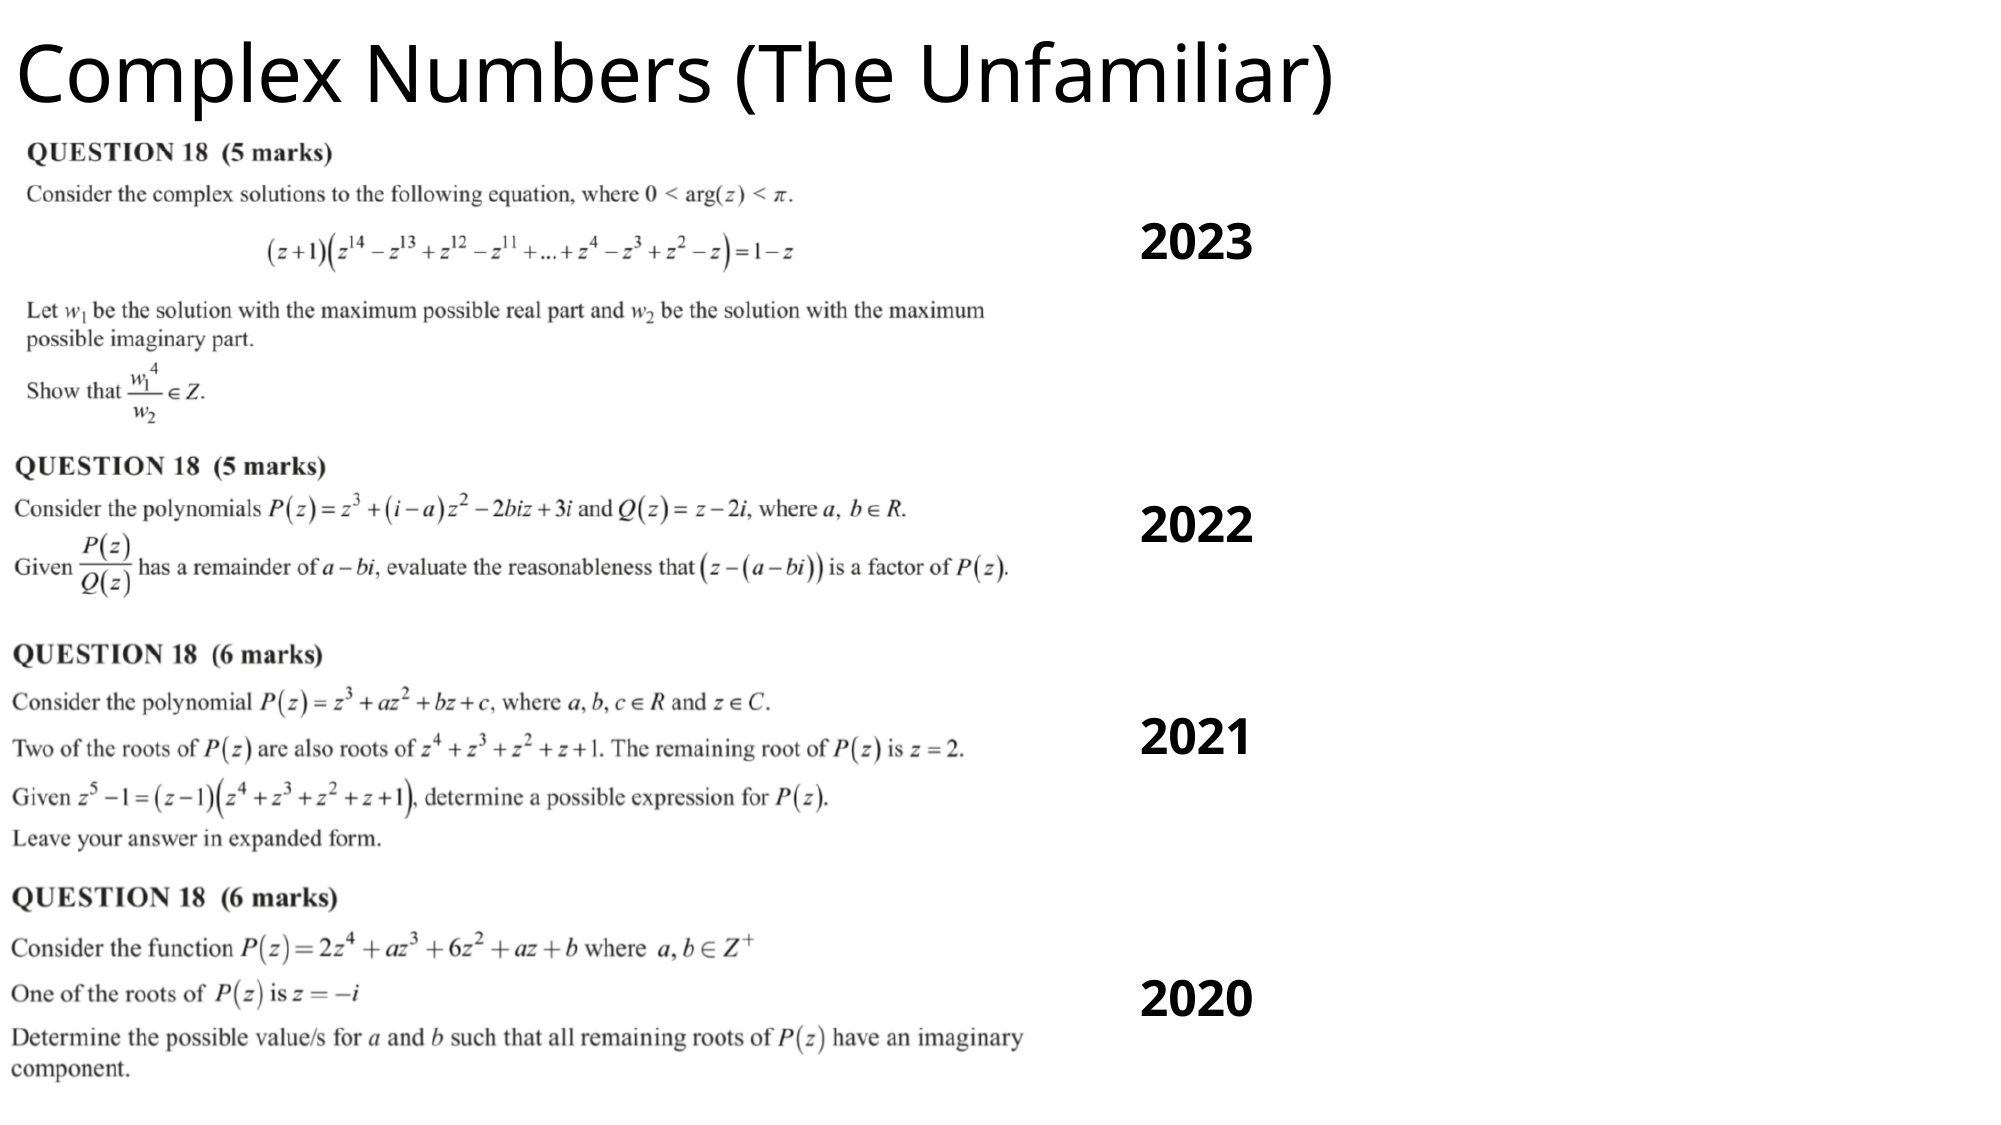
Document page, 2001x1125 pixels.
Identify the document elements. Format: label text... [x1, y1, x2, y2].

picture [0, 631, 977, 867]
text_box 2022 [1125, 484, 1269, 560]
picture [0, 870, 1039, 1093]
text_box 2020 [1125, 958, 1269, 1034]
text_box 2021 [1125, 696, 1269, 772]
picture [18, 126, 1001, 430]
title Complex Numbers (The Unfamiliar) [0, 25, 1556, 127]
text_box 2023 [1125, 202, 1269, 277]
picture [0, 440, 1027, 605]
